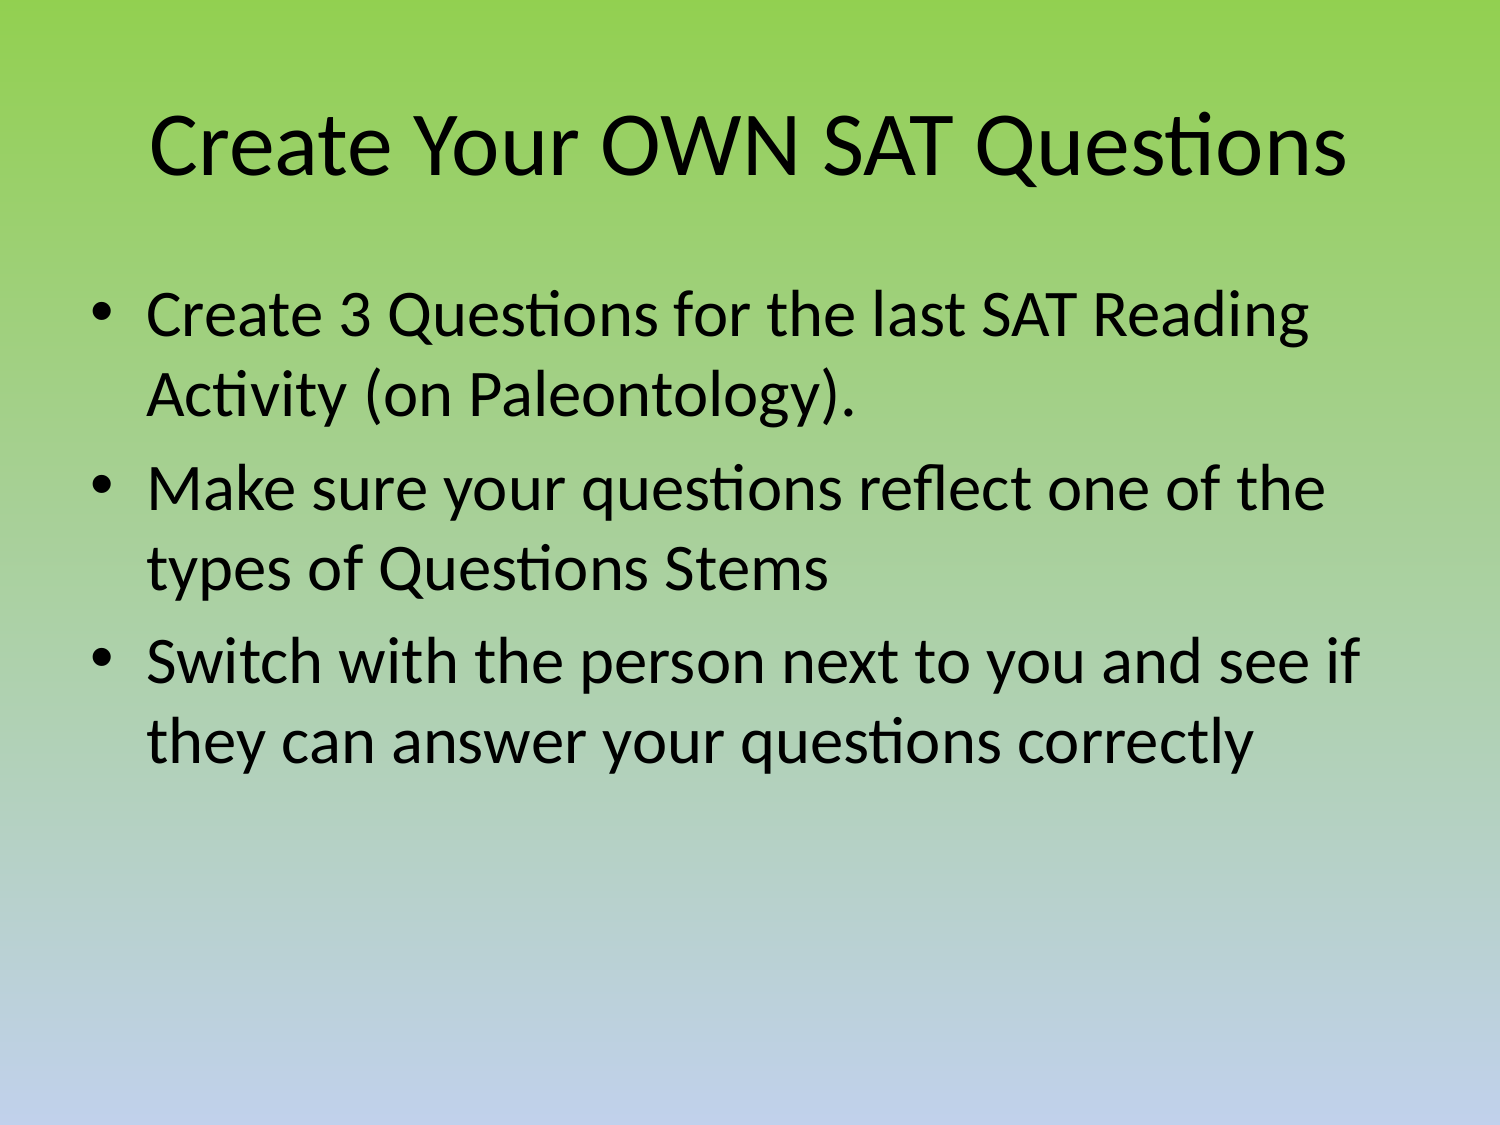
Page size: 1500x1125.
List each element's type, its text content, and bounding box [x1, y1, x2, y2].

title Create Your OWN SAT Questions [75, 45, 1425, 233]
list Create 3 Questions for the last SAT Reading Activity (on Paleontology). Make sure your questions reflect one of the types of Questions Stems Switch with the person next to you and see if they can answer your questions correctly [75, 262, 1425, 1005]
